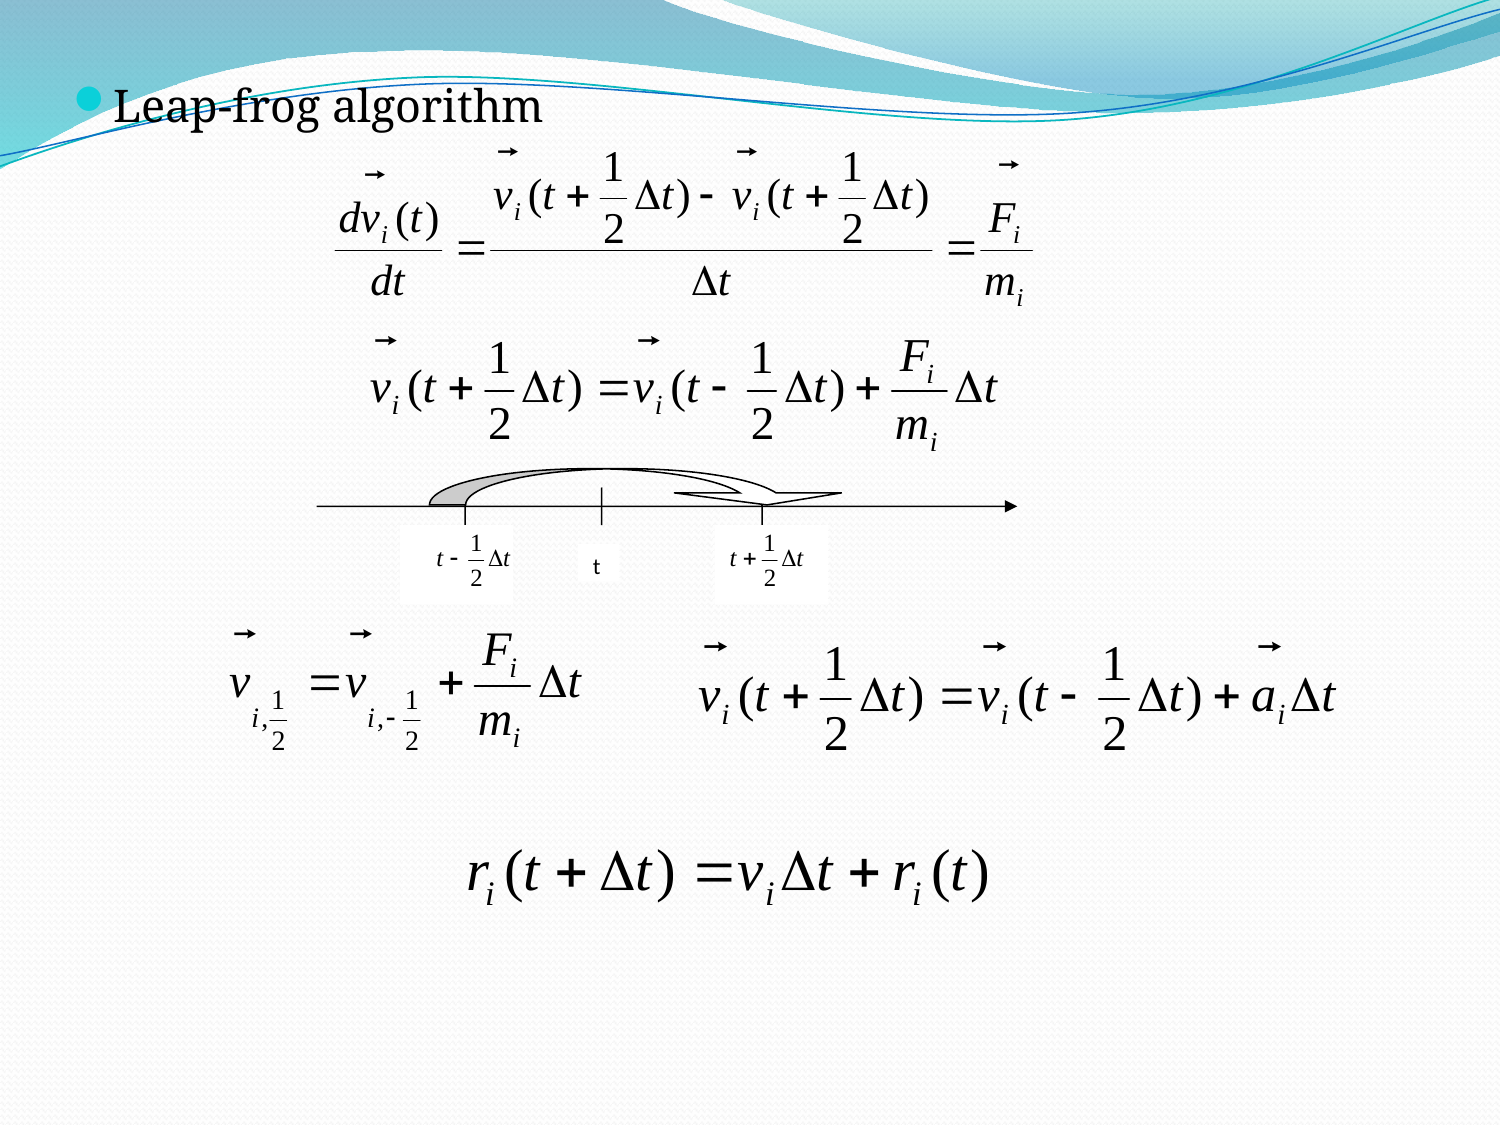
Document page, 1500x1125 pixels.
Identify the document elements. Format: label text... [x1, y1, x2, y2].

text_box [292, 468, 1089, 605]
text_box [719, 528, 816, 604]
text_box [222, 609, 591, 762]
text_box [726, 527, 810, 592]
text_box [327, 140, 1040, 317]
list Leap-frog algorithm [58, 70, 1062, 140]
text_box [362, 316, 1008, 463]
text_box [426, 528, 523, 604]
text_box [691, 632, 1346, 762]
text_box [456, 831, 1003, 921]
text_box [433, 527, 517, 592]
